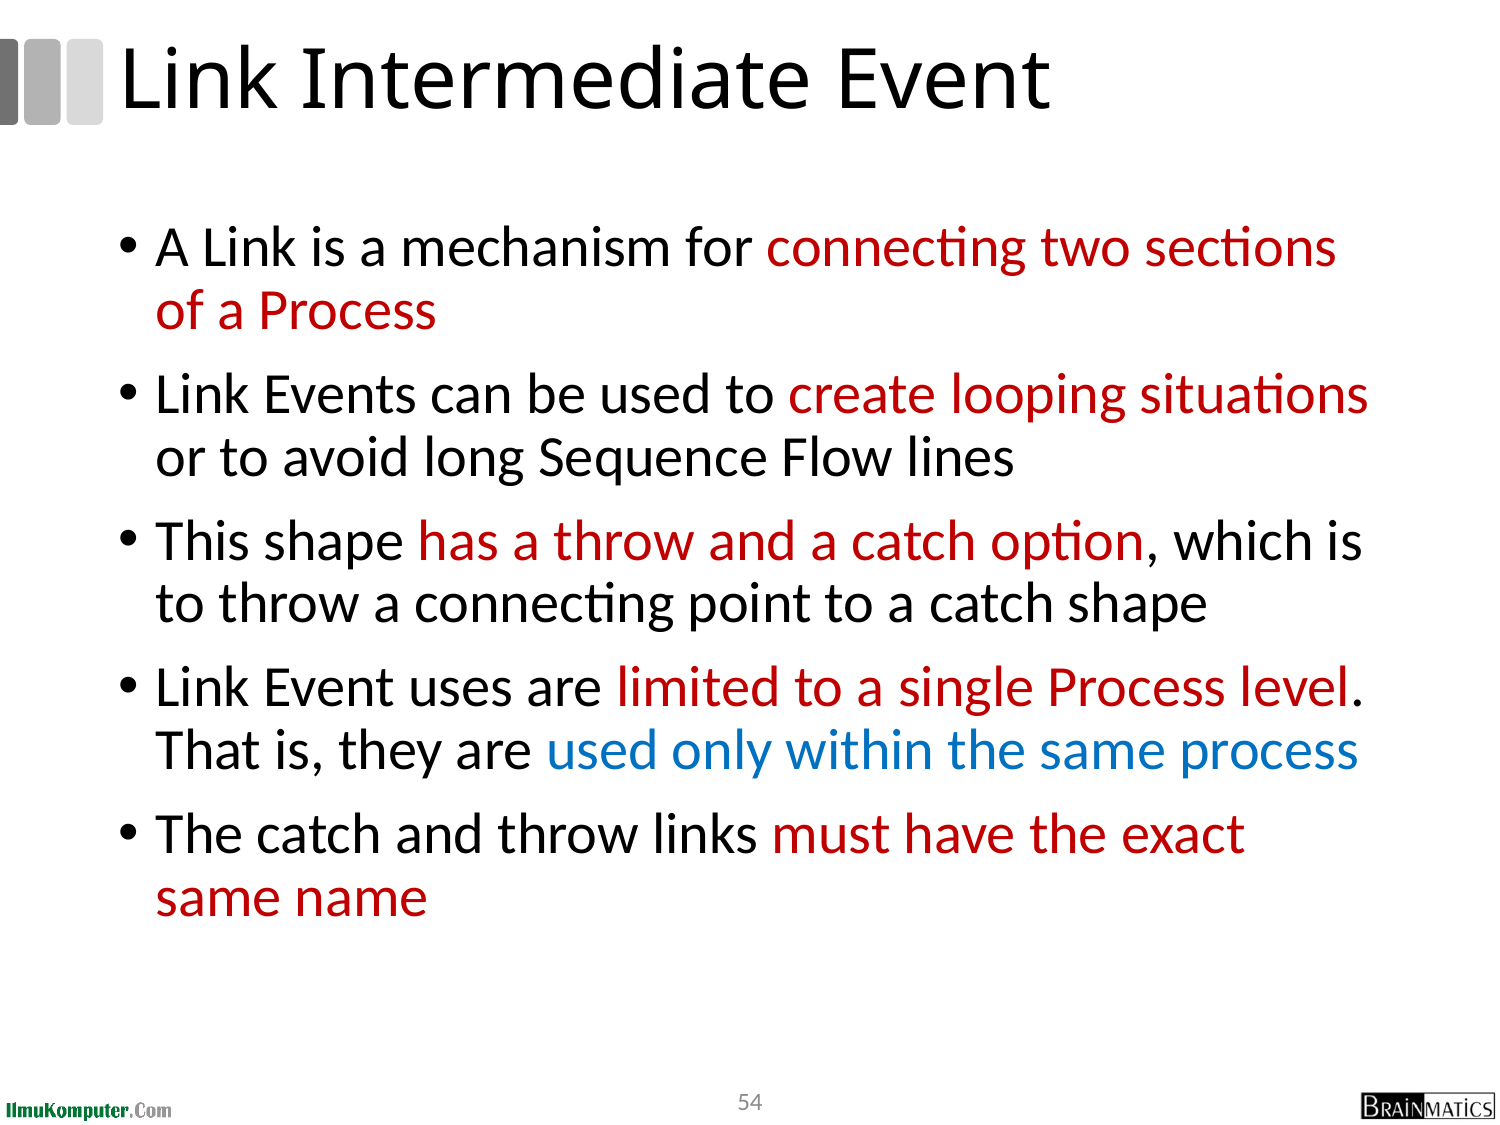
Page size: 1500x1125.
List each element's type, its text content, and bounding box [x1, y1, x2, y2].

slide_number 54 [581, 1074, 919, 1125]
title Link Intermediate Event [103, 24, 1498, 138]
list A Link is a mechanism for connecting two sections of a Process Link Events can be used to create looping situations or to avoid long Sequence Flow lines This shape has a throw and a catch option, which is to throw a connecting point to a catch shape Link Event uses are limited to a single Process level. That is, they are used only within the same process The catch and throw links must have the exact same name [103, 208, 1397, 1004]
picture [4, 1095, 173, 1125]
picture [1358, 1089, 1498, 1123]
